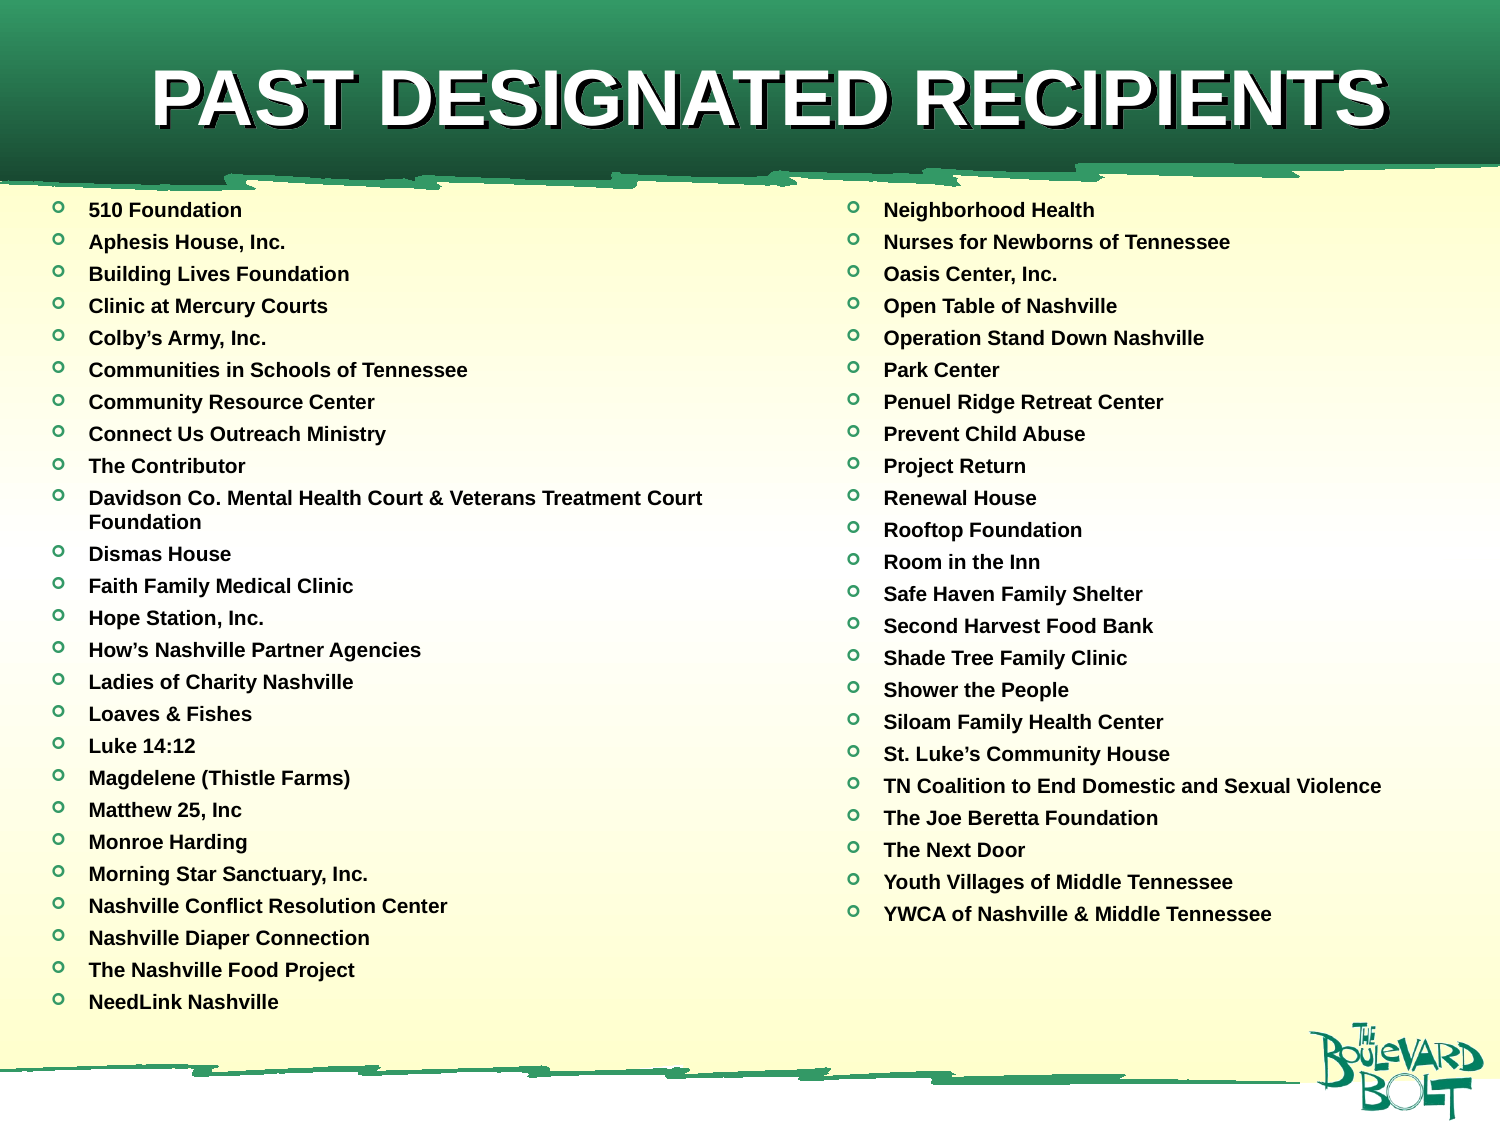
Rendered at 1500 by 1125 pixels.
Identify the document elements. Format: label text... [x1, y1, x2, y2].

text_box Neighborhood Health Nurses for Newborns of Tennessee Oasis Center, Inc. Open Table of Nashville Operation Stand Down Nashville Park Center Penuel Ridge Retreat Center Prevent Child Abuse Project Return Renewal House Rooftop Foundation Room in the Inn Safe Haven Family Shelter Second Harvest Food Bank Shade Tree Family Clinic Shower the People Siloam Family Health Center St. Luke’s Community House TN Coalition to End Domestic and Sexual Violence The Joe Beretta Foundation The Next Door Youth Villages of Middle Tennessee YWCA of Nashville & Middle Tennessee [831, 191, 1482, 1058]
list 510 Foundation Aphesis House, Inc. Building Lives Foundation Clinic at Mercury Courts Colby’s Army, Inc. Communities in Schools of Tennessee Community Resource Center Connect Us Outreach Ministry The Contributor Davidson Co. Mental Health Court & Veterans Treatment Court Foundation Dismas House Faith Family Medical Clinic Hope Station, Inc. How’s Nashville Partner Agencies Ladies of Charity Nashville Loaves & Fishes Luke 14:12 Magdelene (Thistle Farms) Matthew 25, Inc Monroe Harding Morning Star Sanctuary, Inc. Nashville Conflict Resolution Center Nashville Diaper Connection The Nashville Food Project NeedLink Nashville [35, 191, 799, 1094]
title PAST DESIGNATED RECIPIENTS [112, 31, 1421, 155]
picture [1306, 1020, 1486, 1124]
